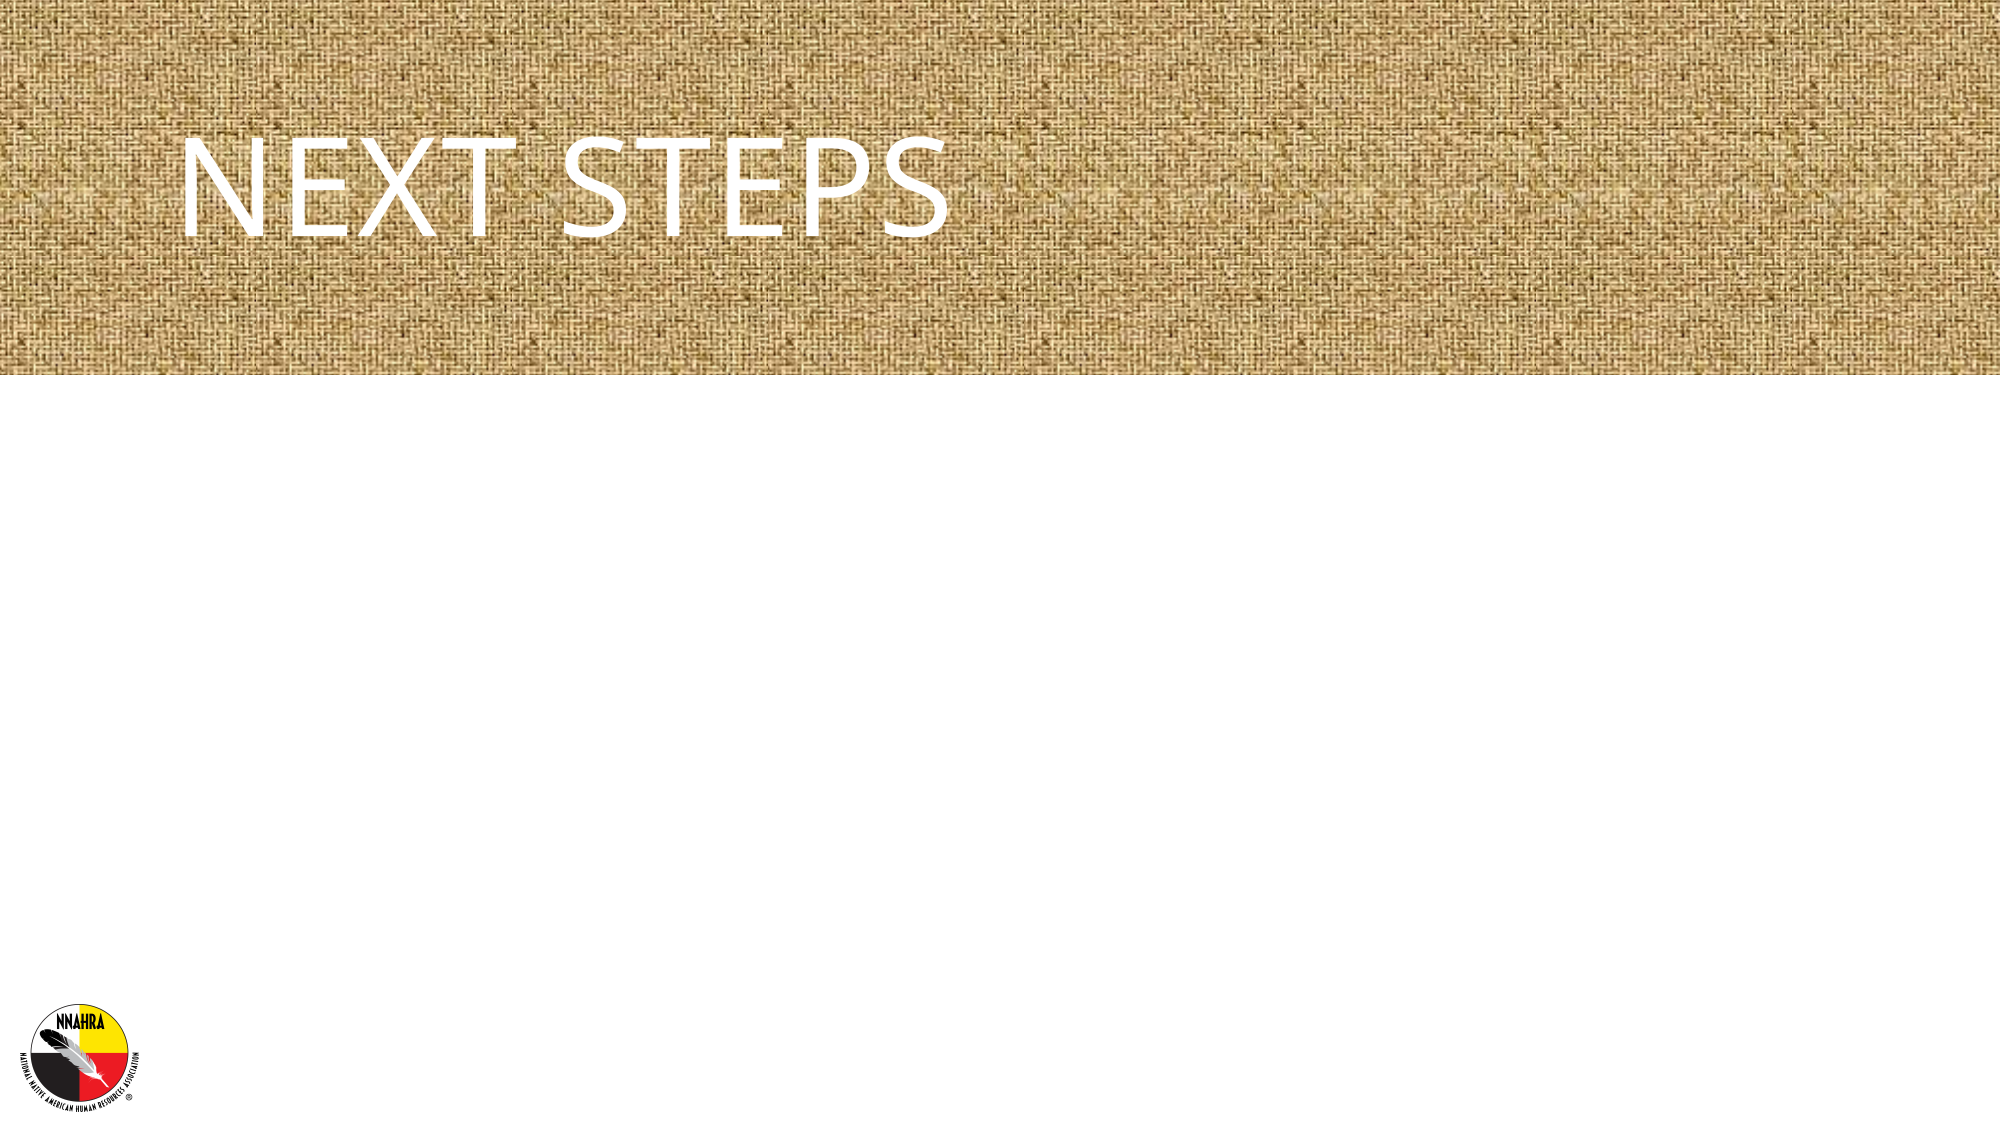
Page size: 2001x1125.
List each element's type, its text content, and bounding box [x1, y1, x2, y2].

picture [20, 1004, 139, 1112]
title Next STeps [157, 52, 1842, 332]
picture [0, 0, 2000, 375]
